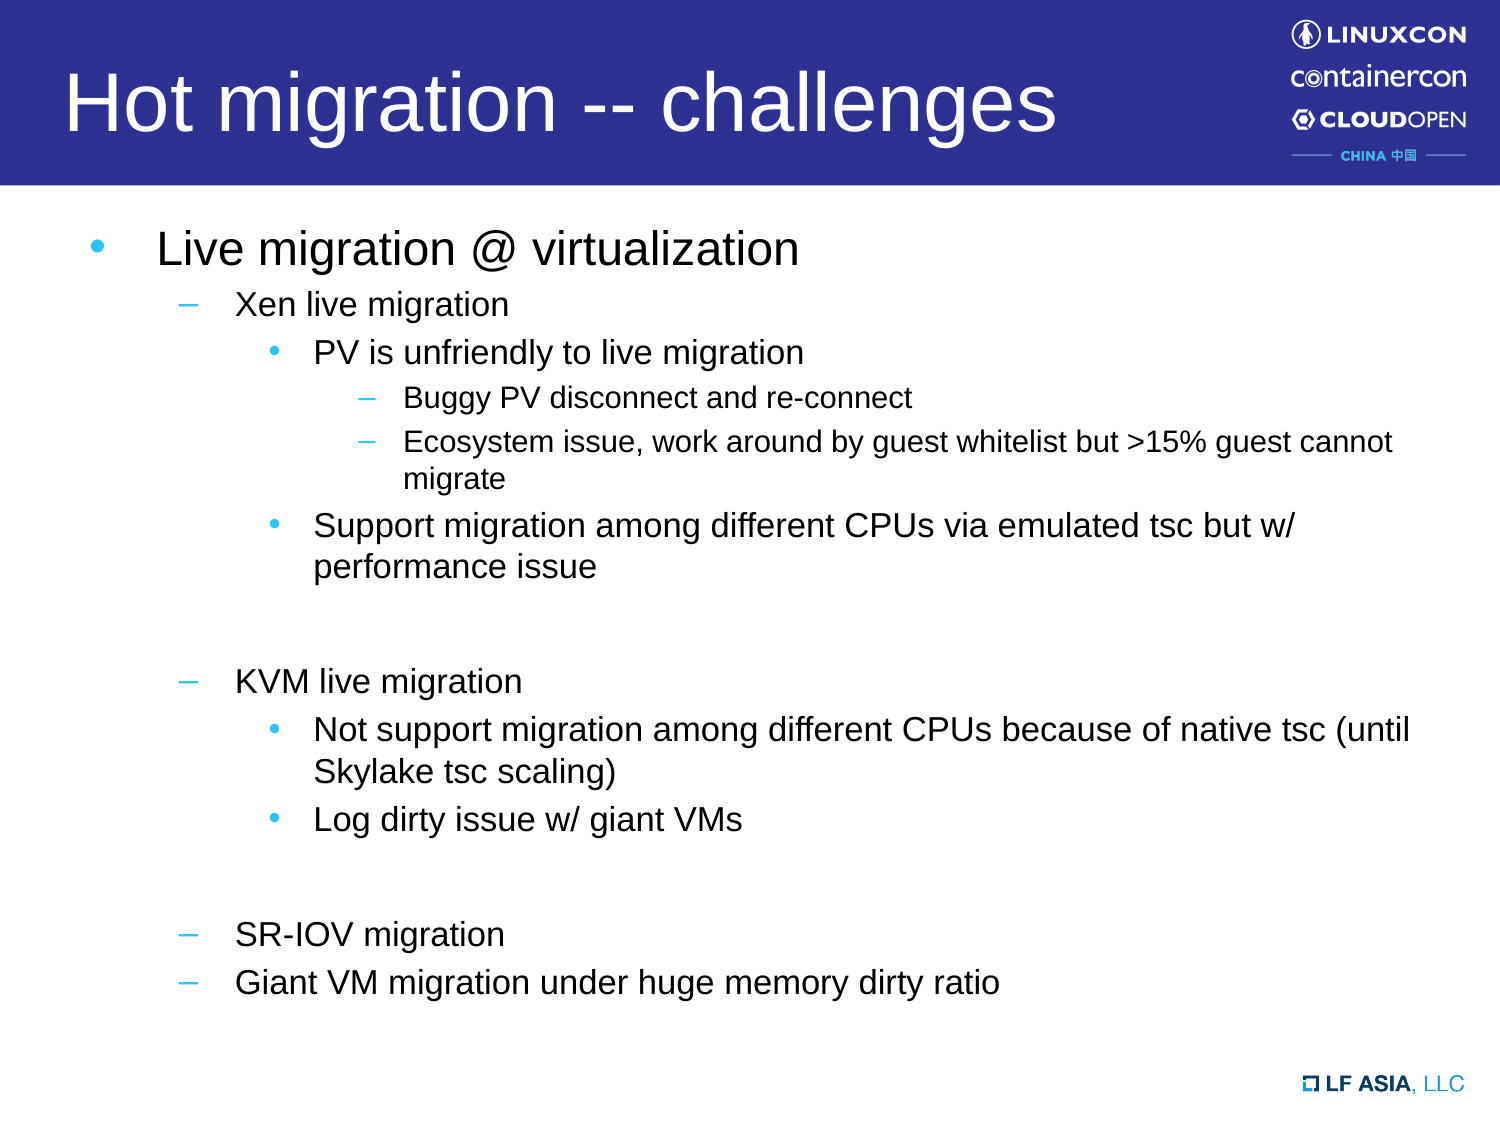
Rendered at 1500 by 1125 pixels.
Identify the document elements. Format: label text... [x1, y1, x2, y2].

picture [1038, 0, 1500, 244]
title Hot migration -- challenges [48, 10, 1318, 186]
picture [1283, 1046, 1479, 1112]
list Live migration @ virtualization Xen live migration PV is unfriendly to live migration Buggy PV disconnect and re-connect Ecosystem issue, work around by guest whitelist but >15% guest cannot migrate Support migration among different CPUs via emulated tsc but w/ performance issue KVM live migration Not support migration among different CPUs because of native tsc (until Skylake tsc scaling) Log dirty issue w/ giant VMs SR-IOV migration Giant VM migration under huge memory dirty ratio [74, 209, 1446, 1014]
